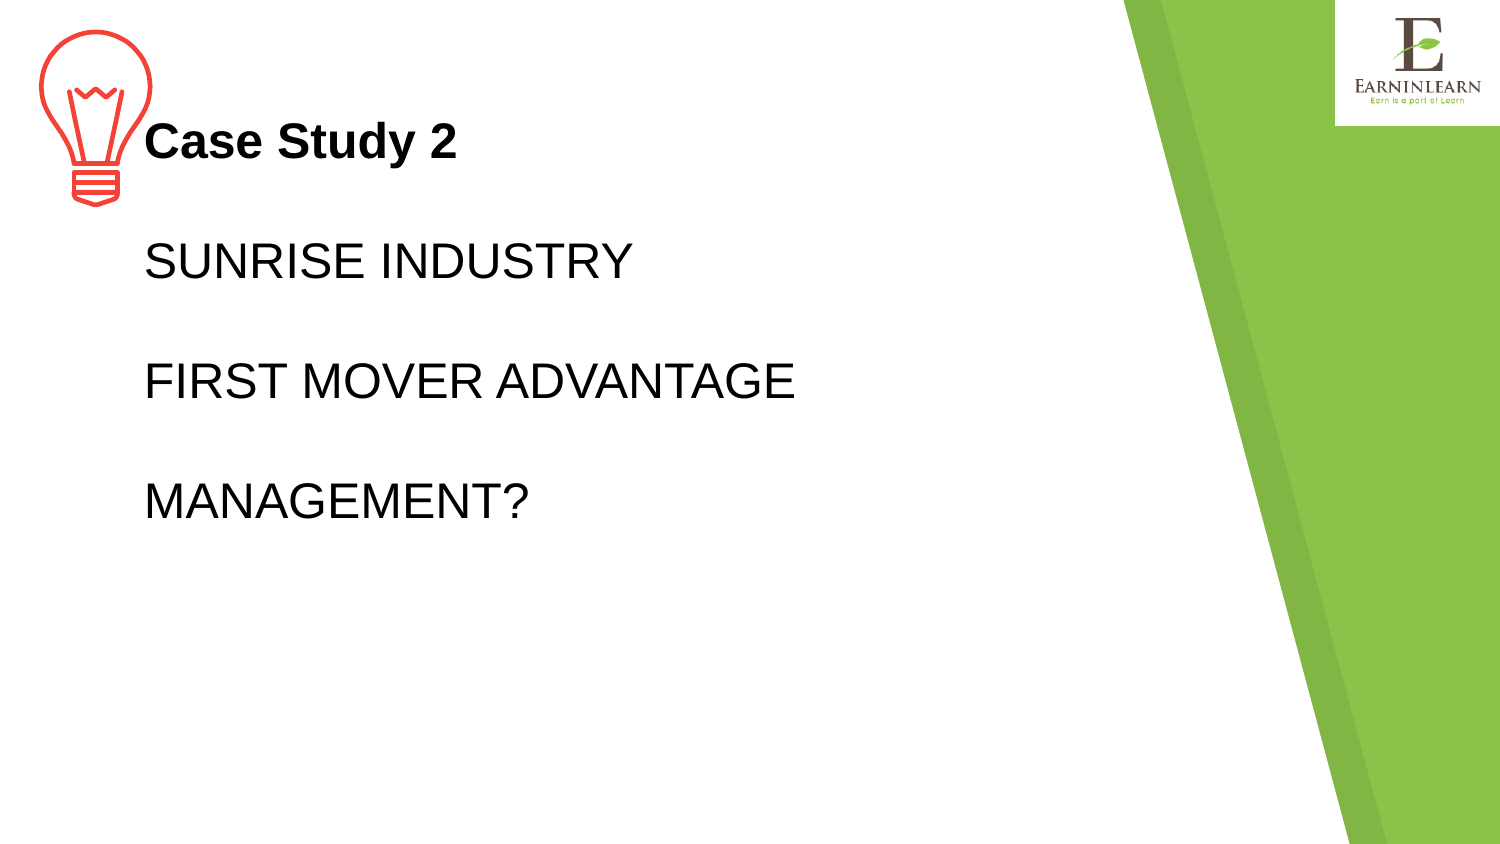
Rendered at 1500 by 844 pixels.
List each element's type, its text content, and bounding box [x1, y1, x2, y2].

text_box Case Study 2 SUNRISE INDUSTRY FIRST MOVER ADVANTAGE MANAGEMENT? [128, 93, 1169, 720]
picture [1335, 0, 1500, 126]
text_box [40, 31, 151, 206]
